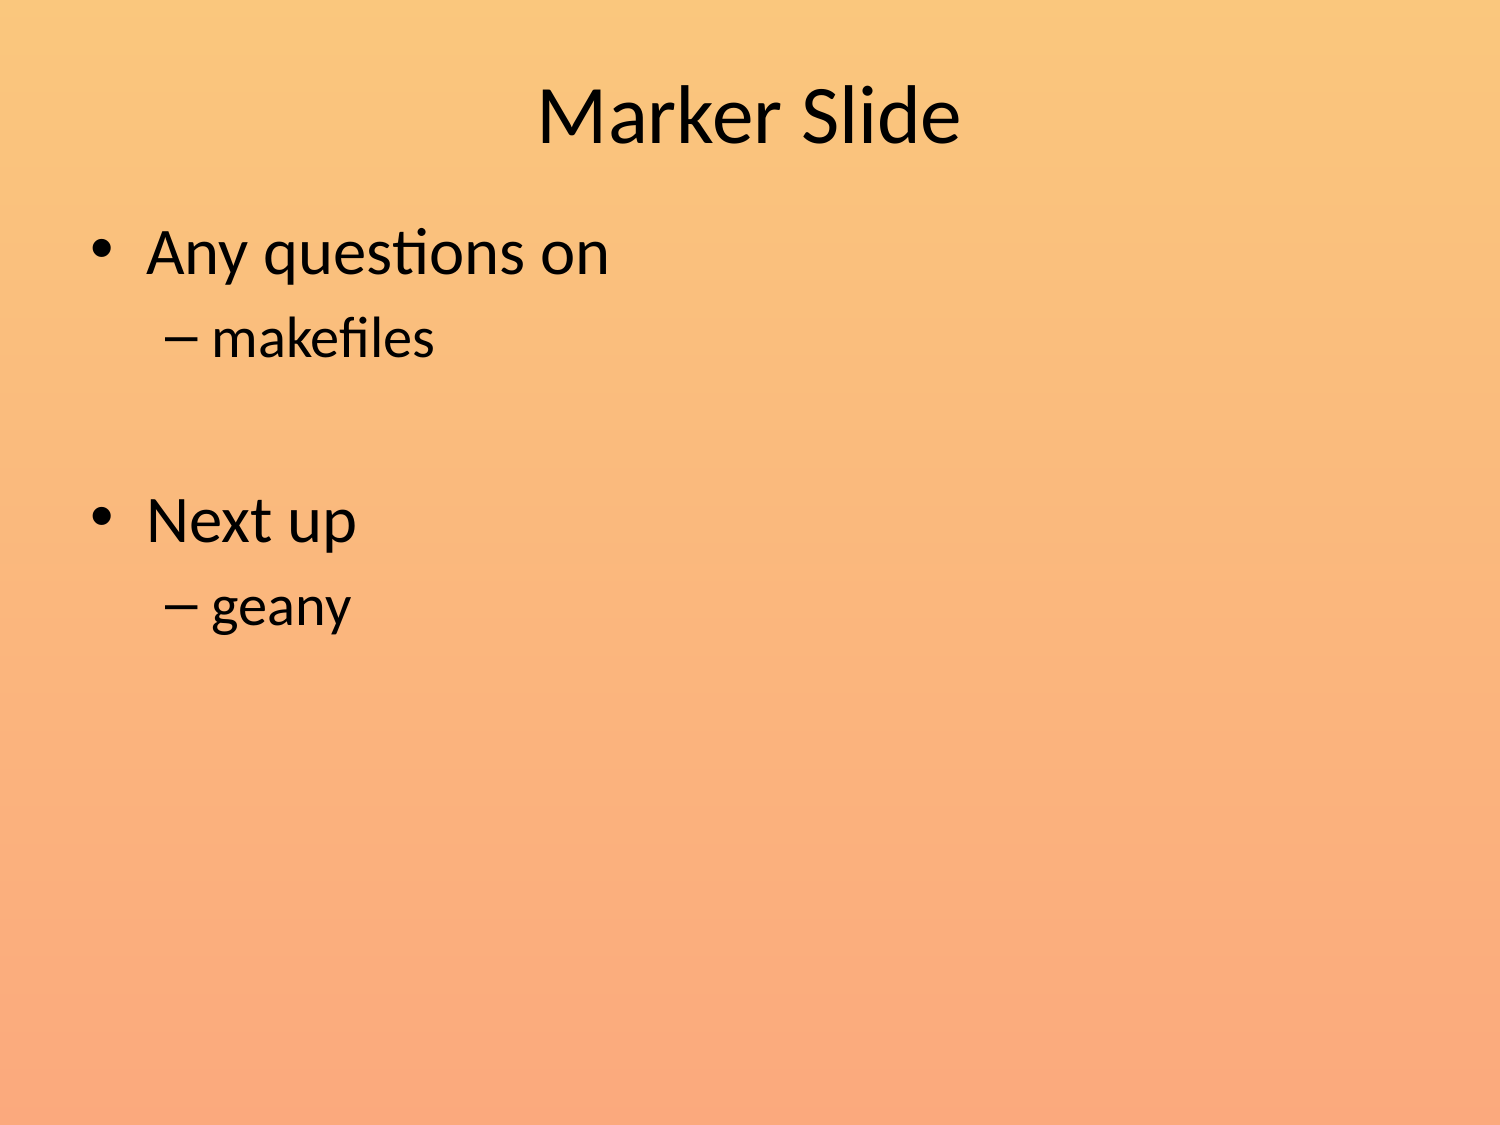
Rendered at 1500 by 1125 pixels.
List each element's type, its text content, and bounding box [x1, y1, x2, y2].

list Any questions on makefiles Next up geany [75, 200, 1425, 1050]
title Marker Slide [75, 45, 1425, 175]
